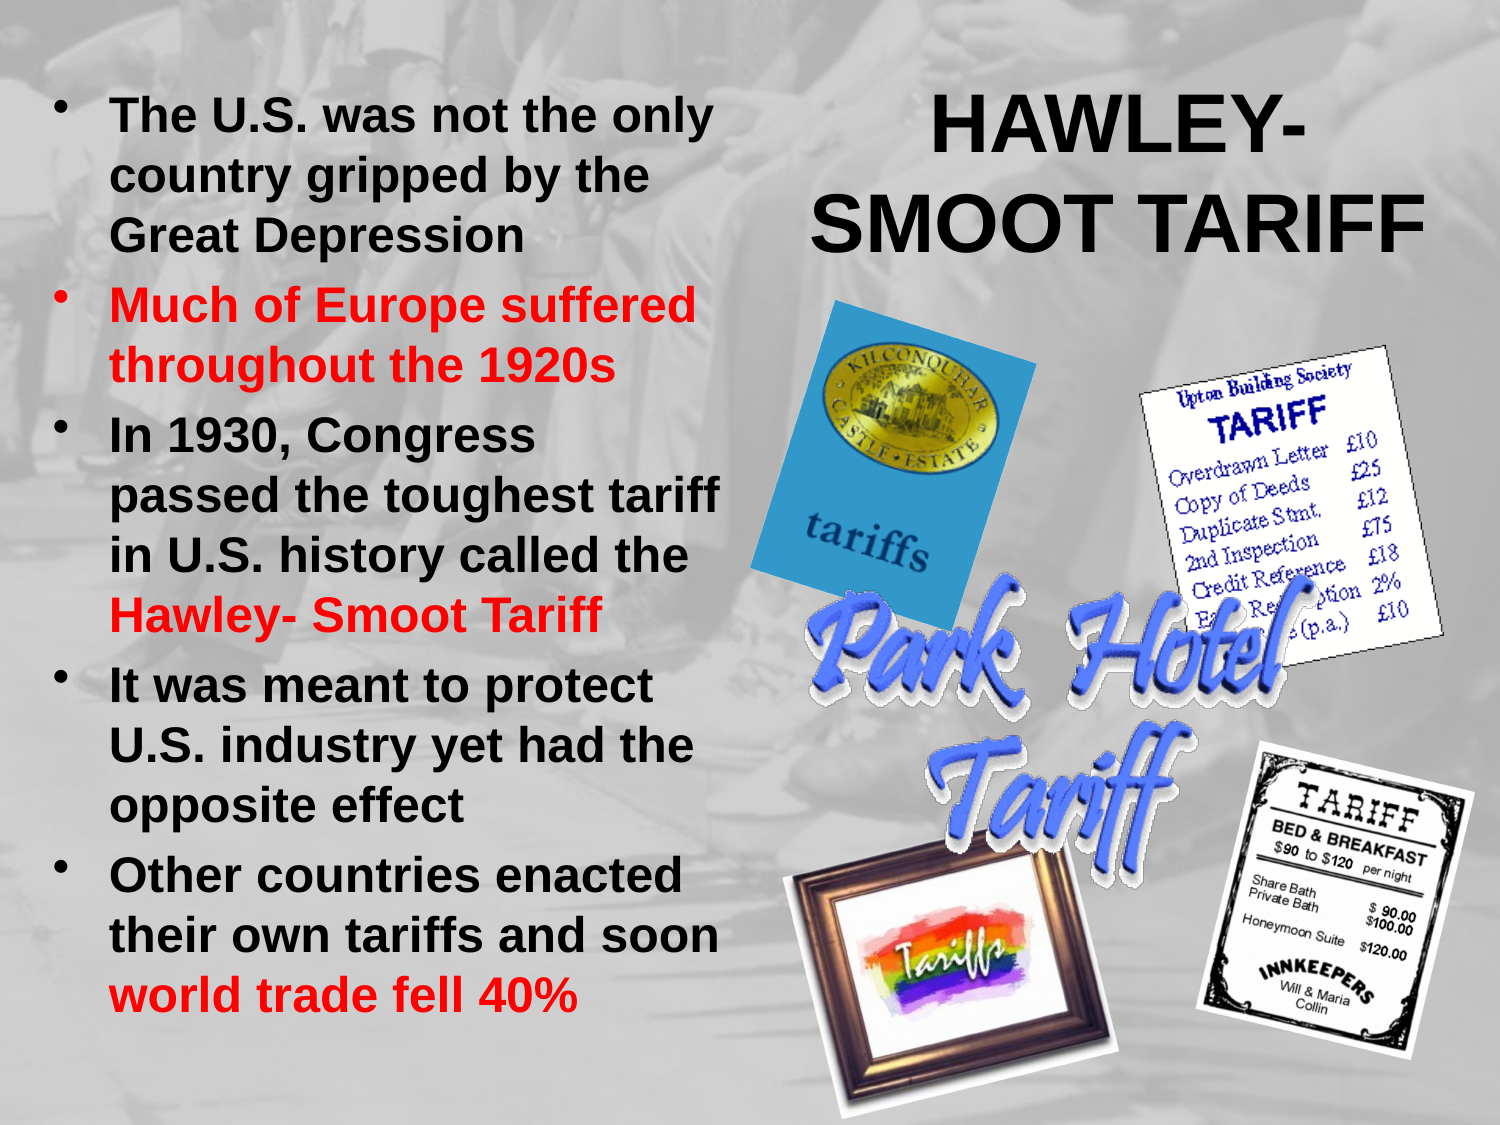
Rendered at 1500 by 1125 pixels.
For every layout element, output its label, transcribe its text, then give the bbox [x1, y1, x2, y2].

title HAWLEY-SMOOT TARIFF [762, 24, 1476, 313]
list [807, 903, 1093, 1089]
list The U.S. was not the only country gripped by the Great Depression Much of Europe suffered throughout the 1920s In 1930, Congress passed the toughest tariff in U.S. history called the Hawley- Smoot Tariff It was meant to protect U.S. industry yet had the opposite effect Other countries enacted their own tariffs and soon world trade fell 40% [37, 74, 738, 1125]
picture [0, 0, 1500, 1125]
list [787, 324, 999, 548]
